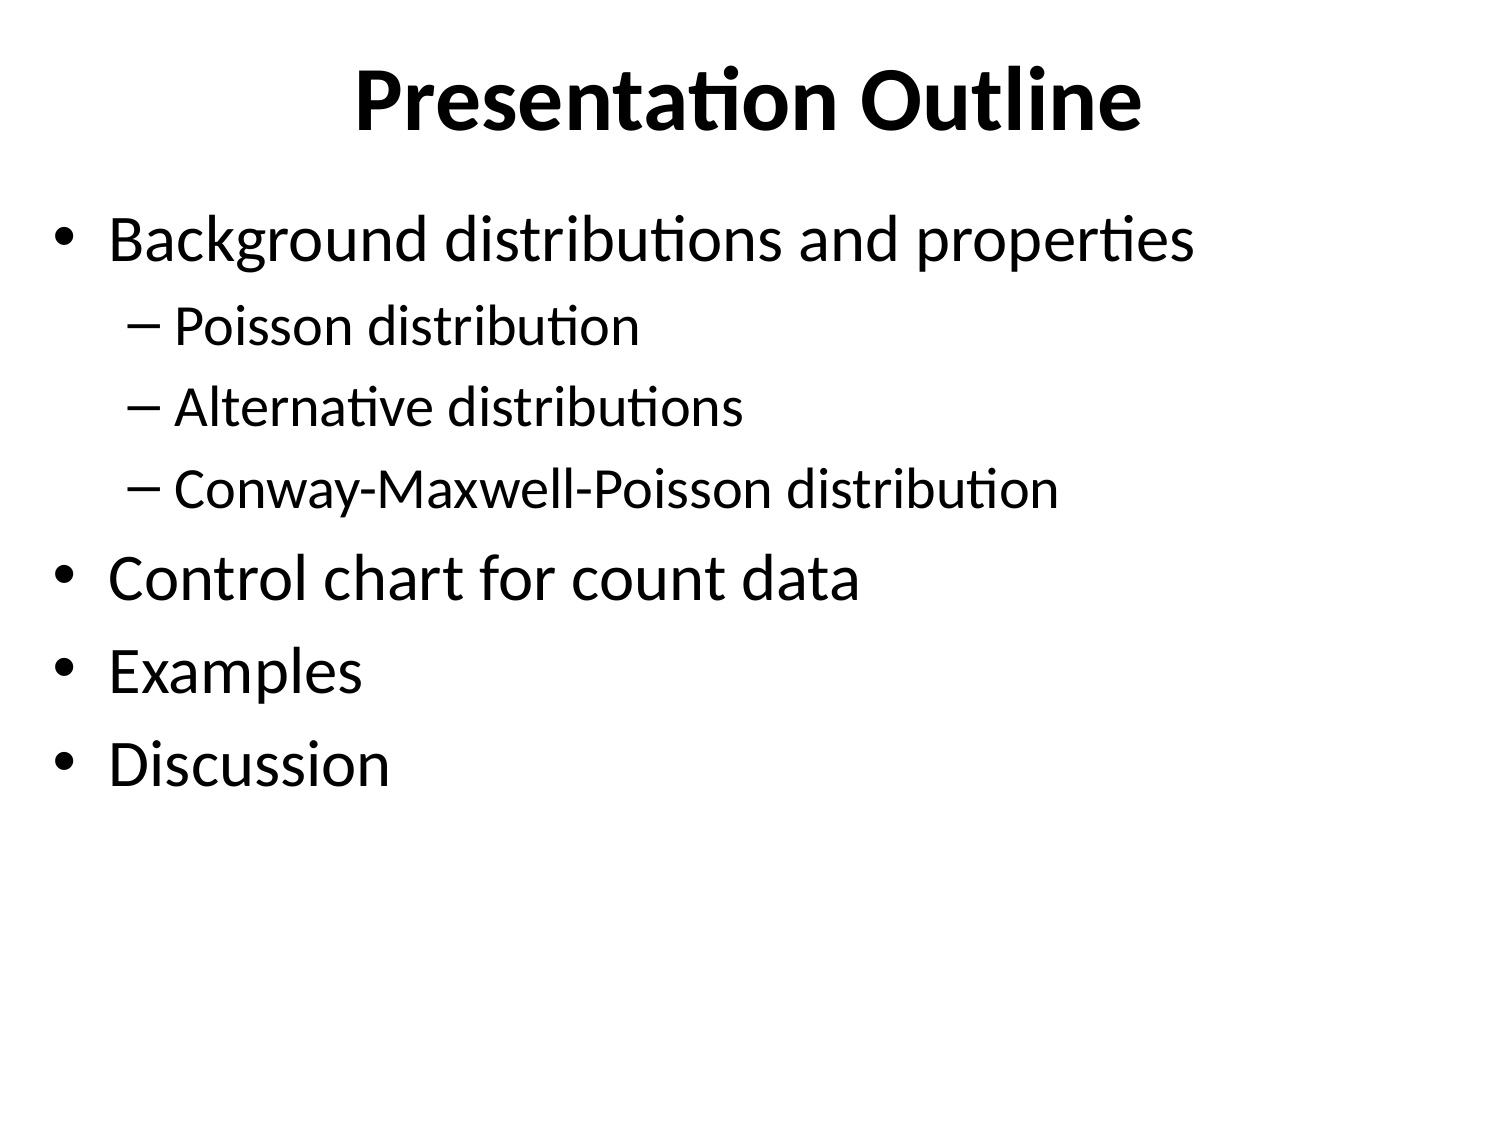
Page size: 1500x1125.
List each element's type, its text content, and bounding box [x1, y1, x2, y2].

title Presentation Outline [75, 0, 1425, 187]
list Background distributions and properties Poisson distribution Alternative distributions Conway-Maxwell-Poisson distribution Control chart for count data Examples Discussion [37, 187, 1463, 1088]
